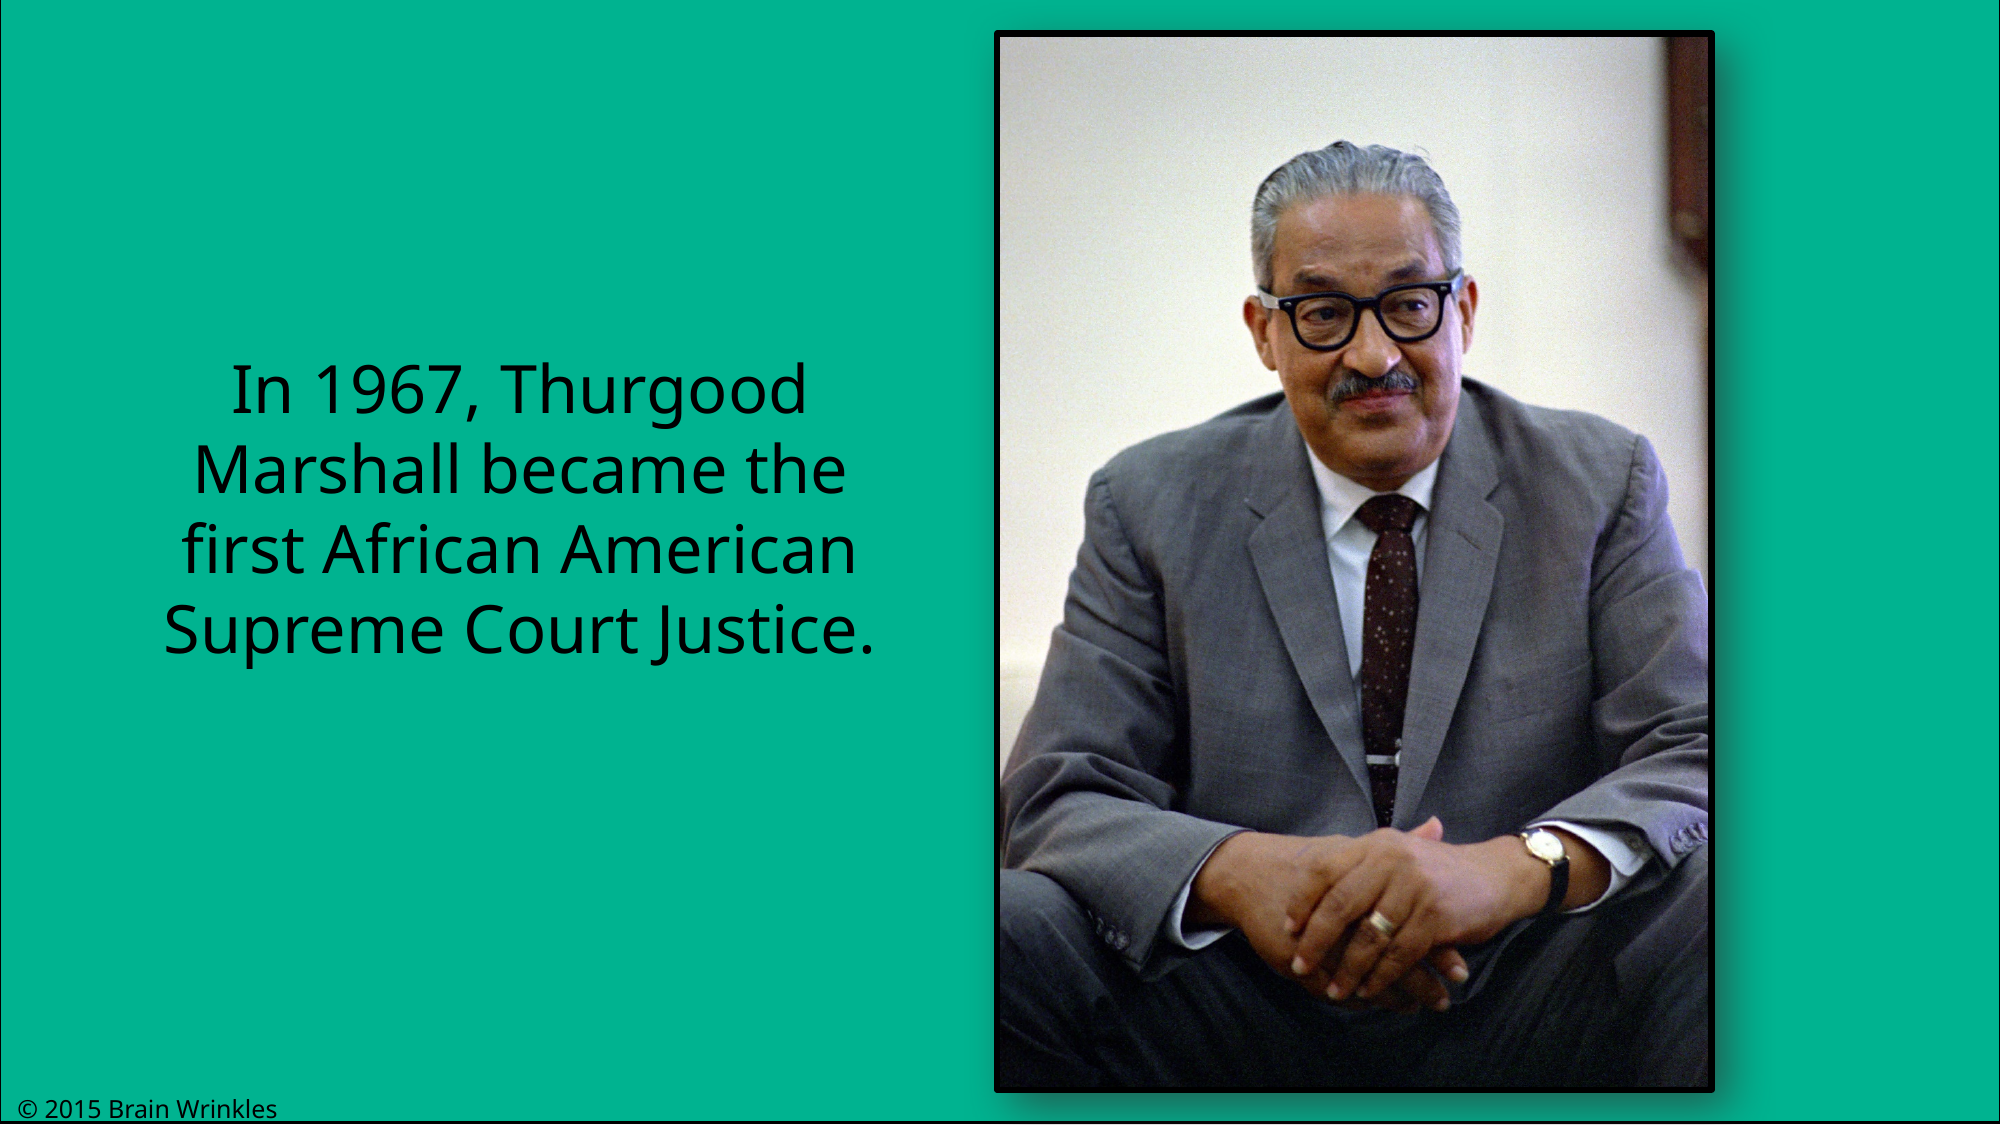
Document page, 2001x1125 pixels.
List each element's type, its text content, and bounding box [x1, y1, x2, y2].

text_box In 1967, Thurgood Marshall became the first African American Supreme Court Justice. [122, 339, 920, 745]
picture [1000, 36, 1709, 1087]
text_box [0, 0, 2000, 1124]
text_box © 2015 Brain Wrinkles [2, 1086, 438, 1125]
